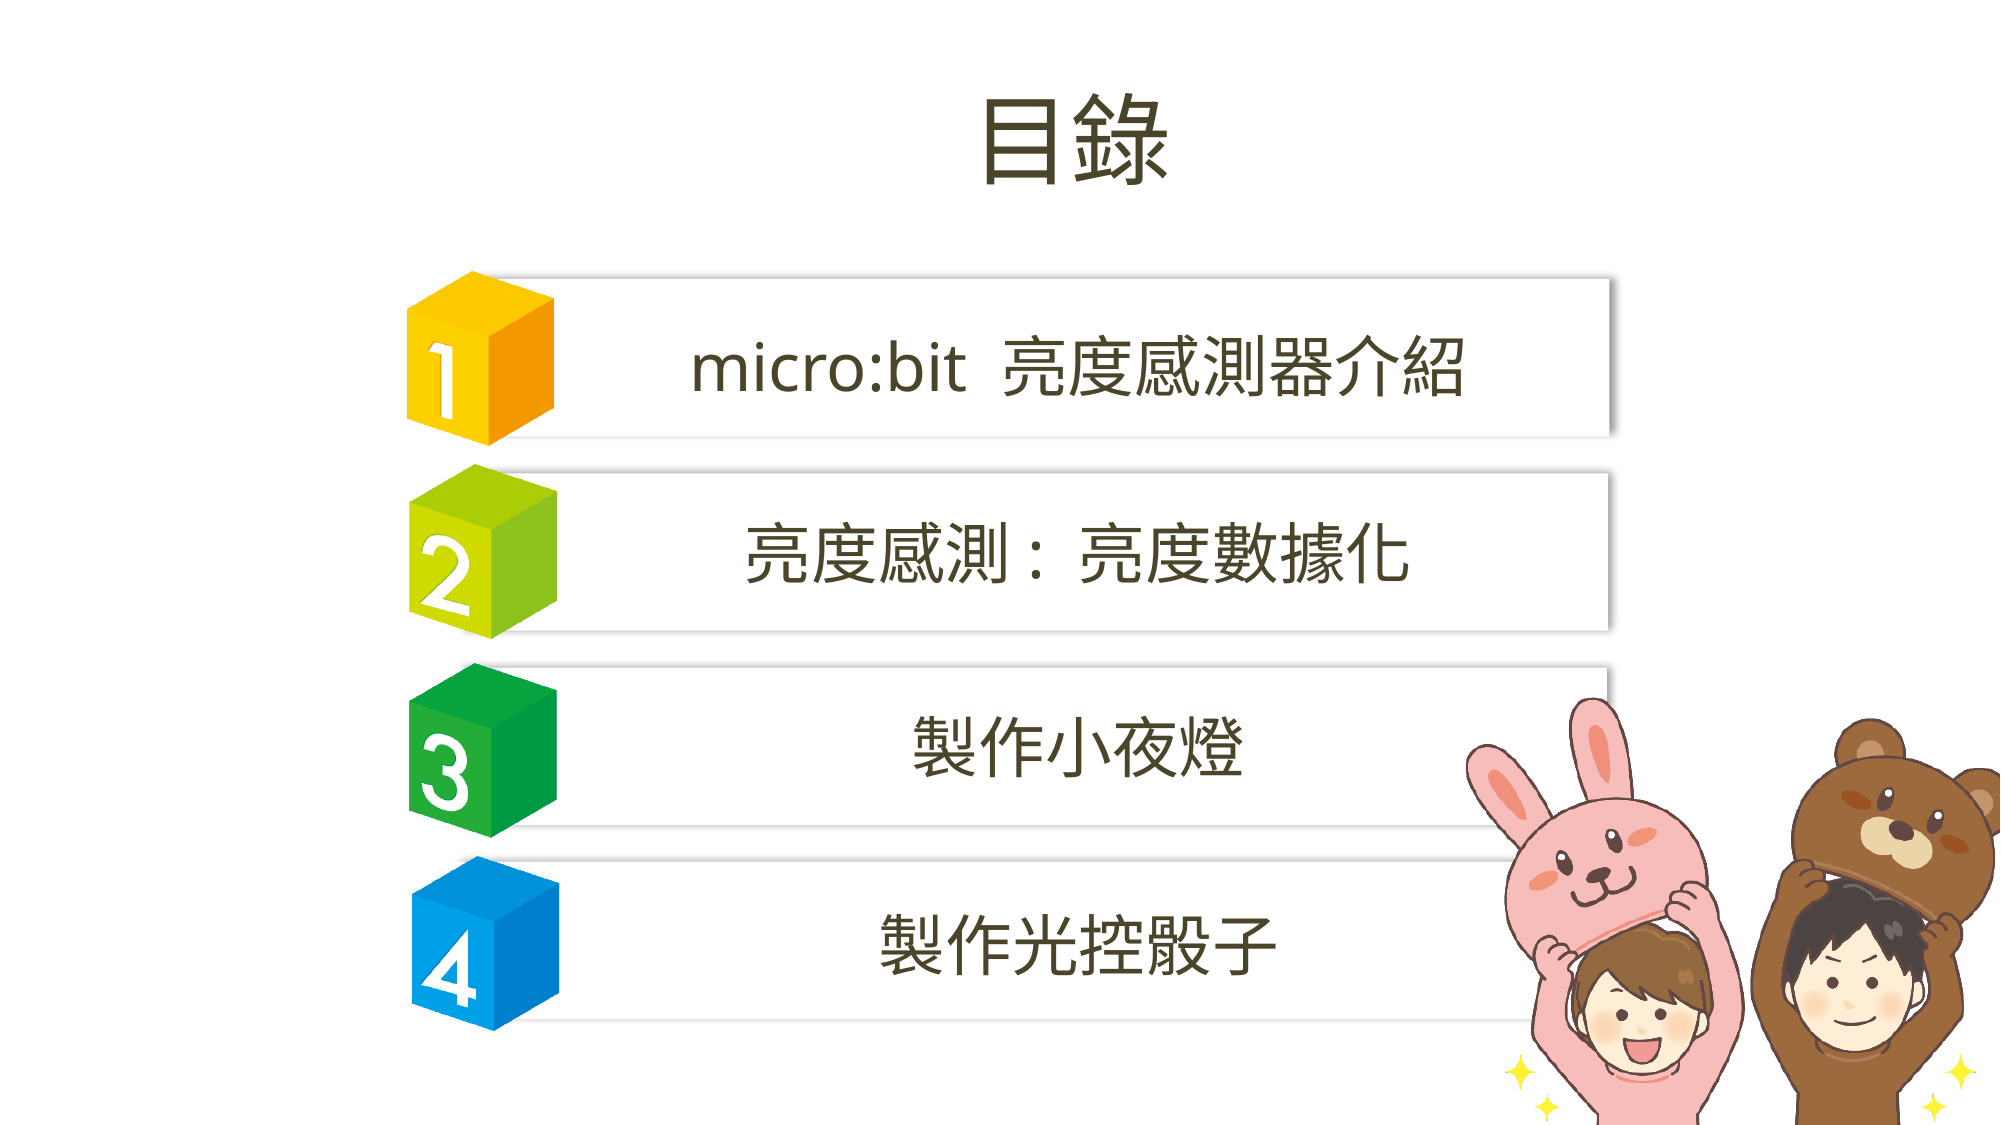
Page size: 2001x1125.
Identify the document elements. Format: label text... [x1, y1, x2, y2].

text_box 製作小夜燈 [574, 698, 1451, 794]
picture [399, 851, 568, 1036]
text_box 亮度感測: 亮度數據化 [574, 504, 1583, 600]
text_box micro:bit 亮度感測器介紹 [574, 317, 1583, 412]
text_box [563, 277, 1612, 439]
picture [390, 657, 568, 844]
text_box 目錄 [559, 74, 1583, 201]
picture [394, 459, 565, 648]
text_box 製作光控骰子 [574, 896, 1451, 991]
text_box [572, 665, 1609, 827]
picture [1456, 688, 2000, 1125]
picture [398, 266, 560, 457]
text_box [570, 471, 1610, 633]
text_box [572, 860, 1451, 1021]
